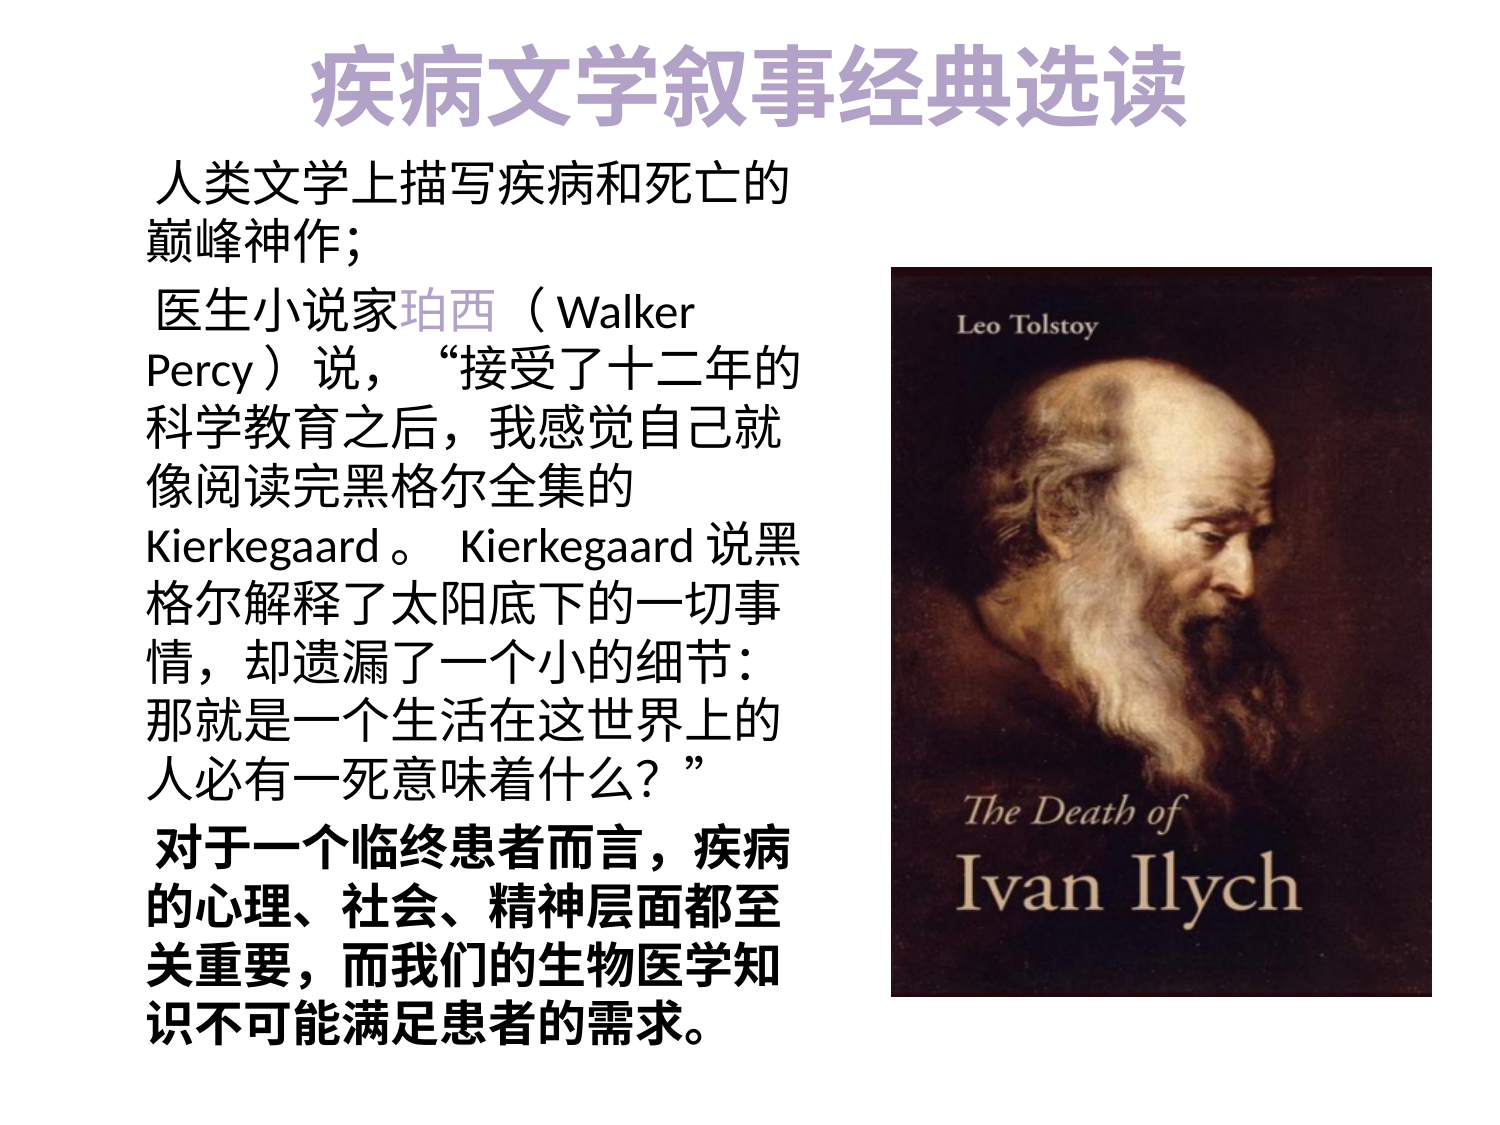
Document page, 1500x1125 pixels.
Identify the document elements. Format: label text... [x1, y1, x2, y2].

picture [891, 266, 1432, 997]
list 人类文学上描写疾病和死亡的巅峰神作； 医生小说家珀西（Walker Percy）说，“接受了十二年的科学教育之后，我感觉自己就像阅读完黑格尔全集的Kierkegaard。 Kierkegaard说黑格尔解释了太阳底下的一切事情，却遗漏了一个小的细节：那就是一个生活在这世界上的人必有一死意味着什么？” 对于一个临终患者而言，疾病的心理、社会、精神层面都至关重要，而我们的生物医学知识不可能满足患者的需求。 [75, 144, 845, 1068]
title 疾病文学叙事经典选读 [75, 24, 1425, 145]
